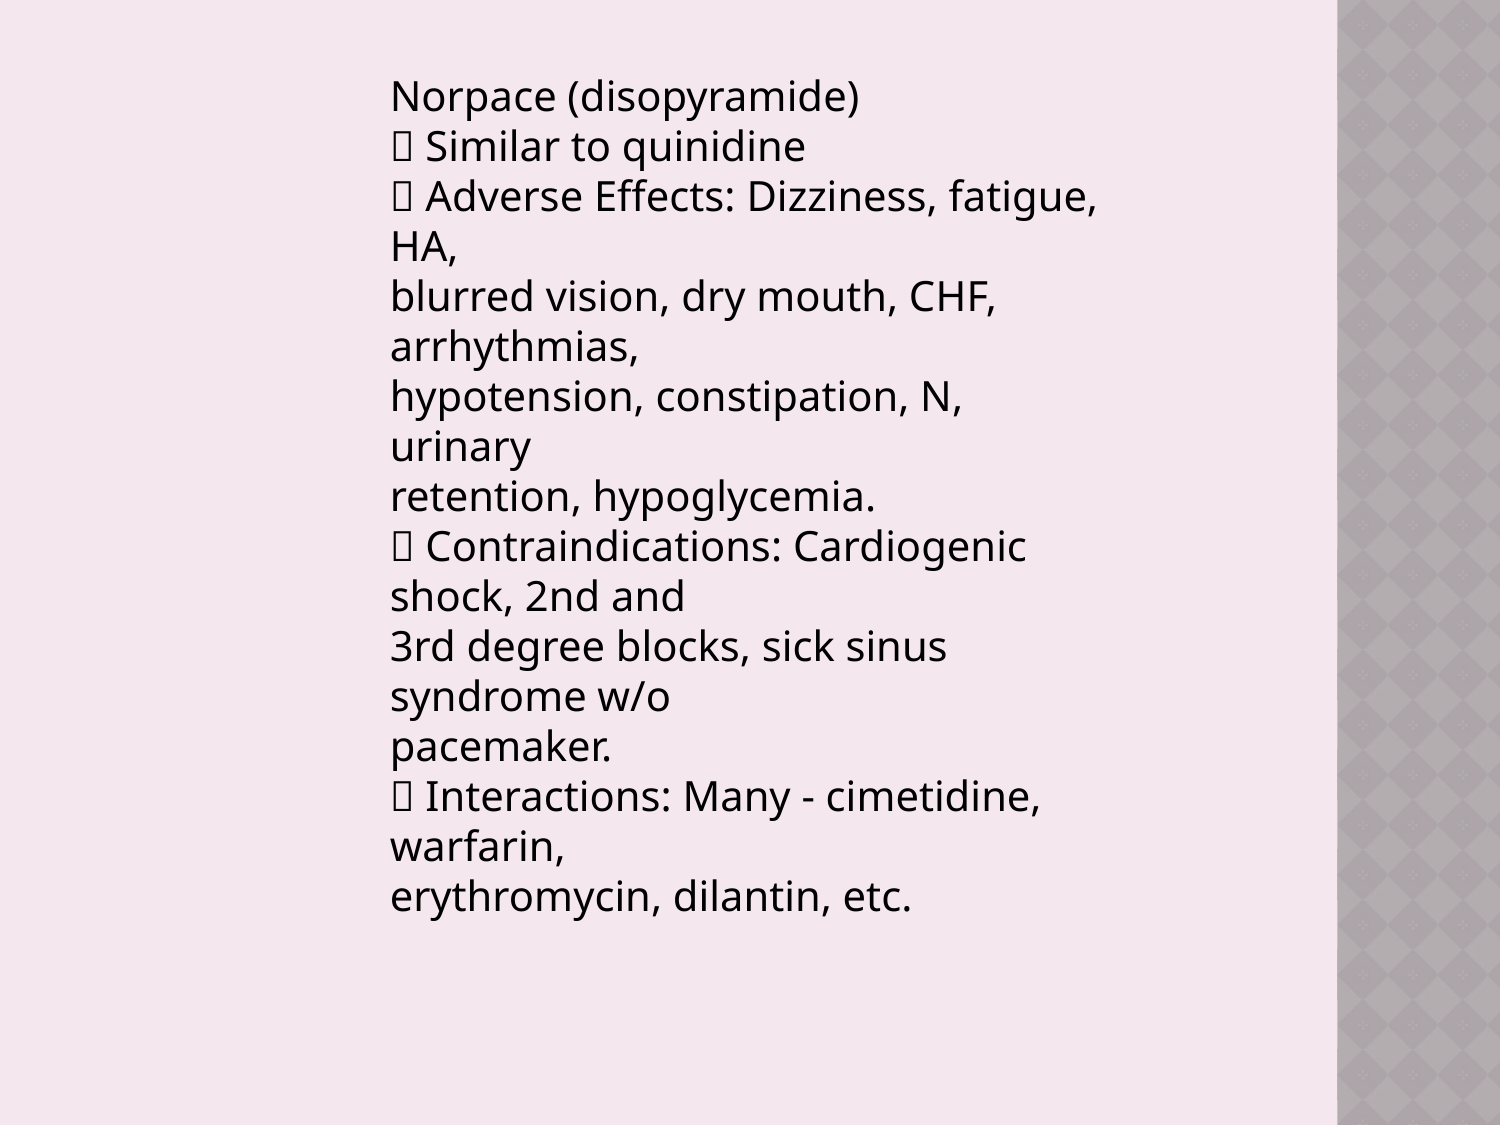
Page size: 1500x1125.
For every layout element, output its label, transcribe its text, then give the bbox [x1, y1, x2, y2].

text_box Norpace (disopyramide) 􀂄 Similar to quinidine 􀂄 Adverse Effects: Dizziness, fatigue, HA, blurred vision, dry mouth, CHF, arrhythmias, hypotension, constipation, N, urinary retention, hypoglycemia. 􀂄 Contraindications: Cardiogenic shock, 2nd and 3rd degree blocks, sick sinus syndrome w/o pacemaker. 􀂄 Interactions: Many - cimetidine, warfarin, erythromycin, dilantin, etc. [374, 62, 1125, 928]
